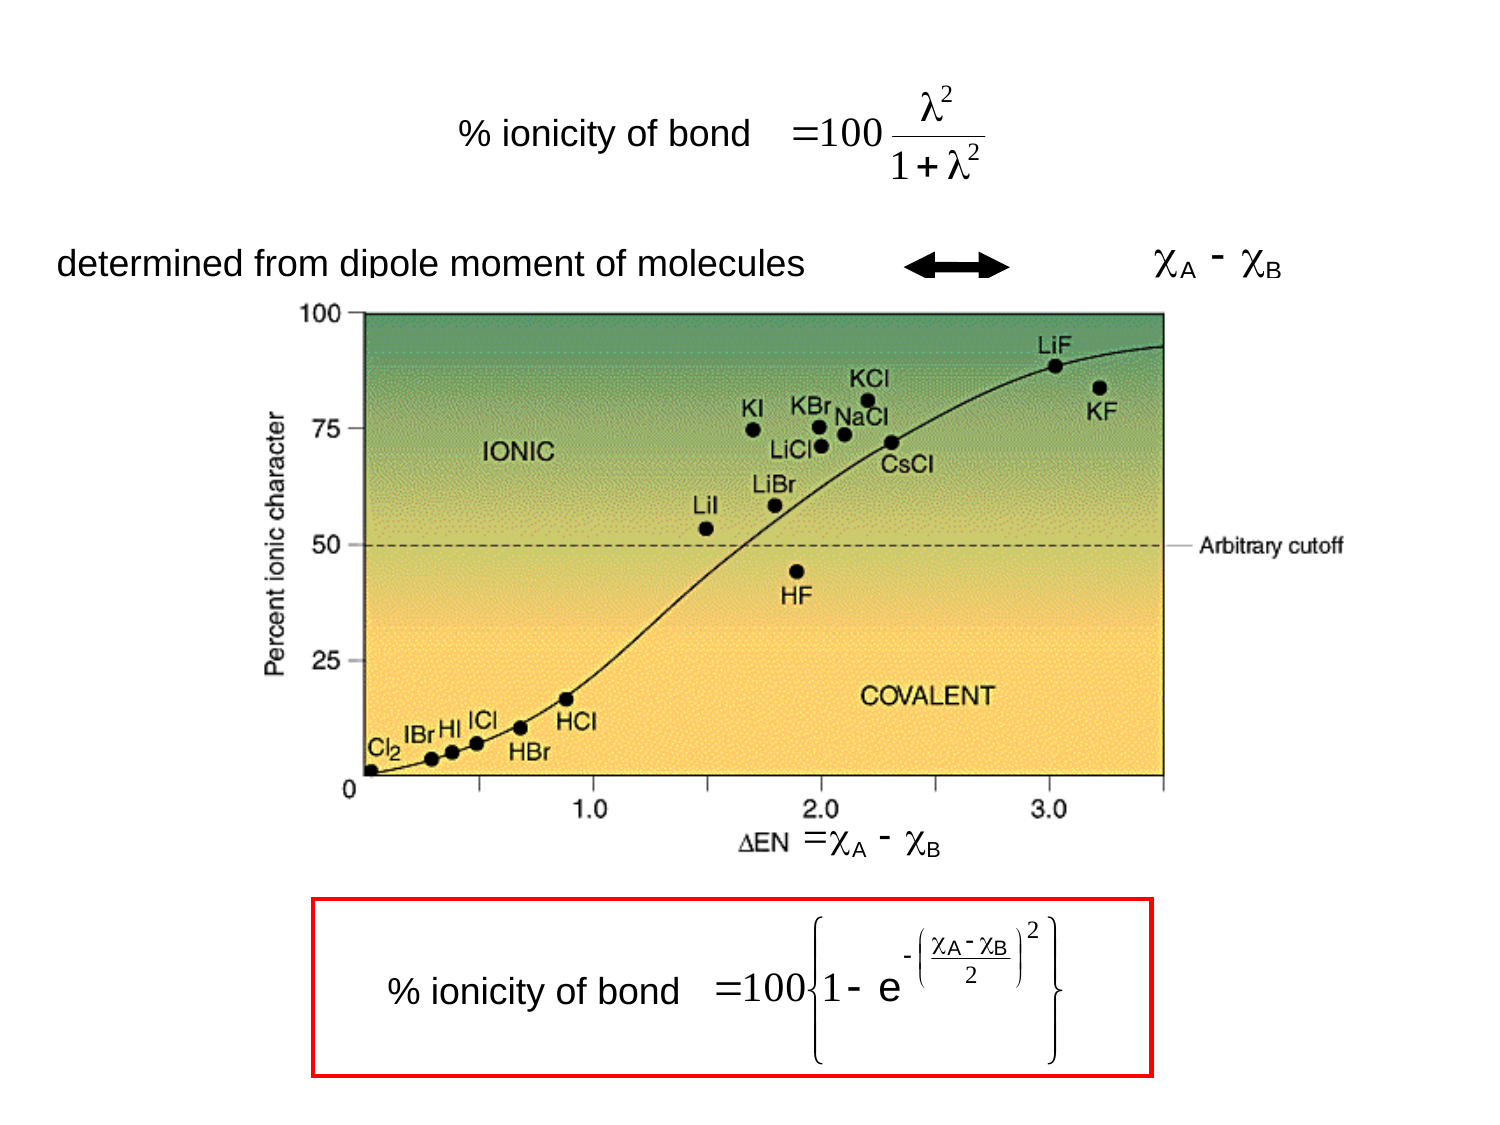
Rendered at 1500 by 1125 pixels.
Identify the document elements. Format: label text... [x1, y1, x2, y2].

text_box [312, 898, 1152, 1077]
text_box determined from dipole moment of molecules [41, 231, 831, 292]
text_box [241, 278, 1365, 886]
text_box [442, 77, 990, 185]
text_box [1151, 231, 1288, 277]
text_box [903, 260, 1010, 274]
